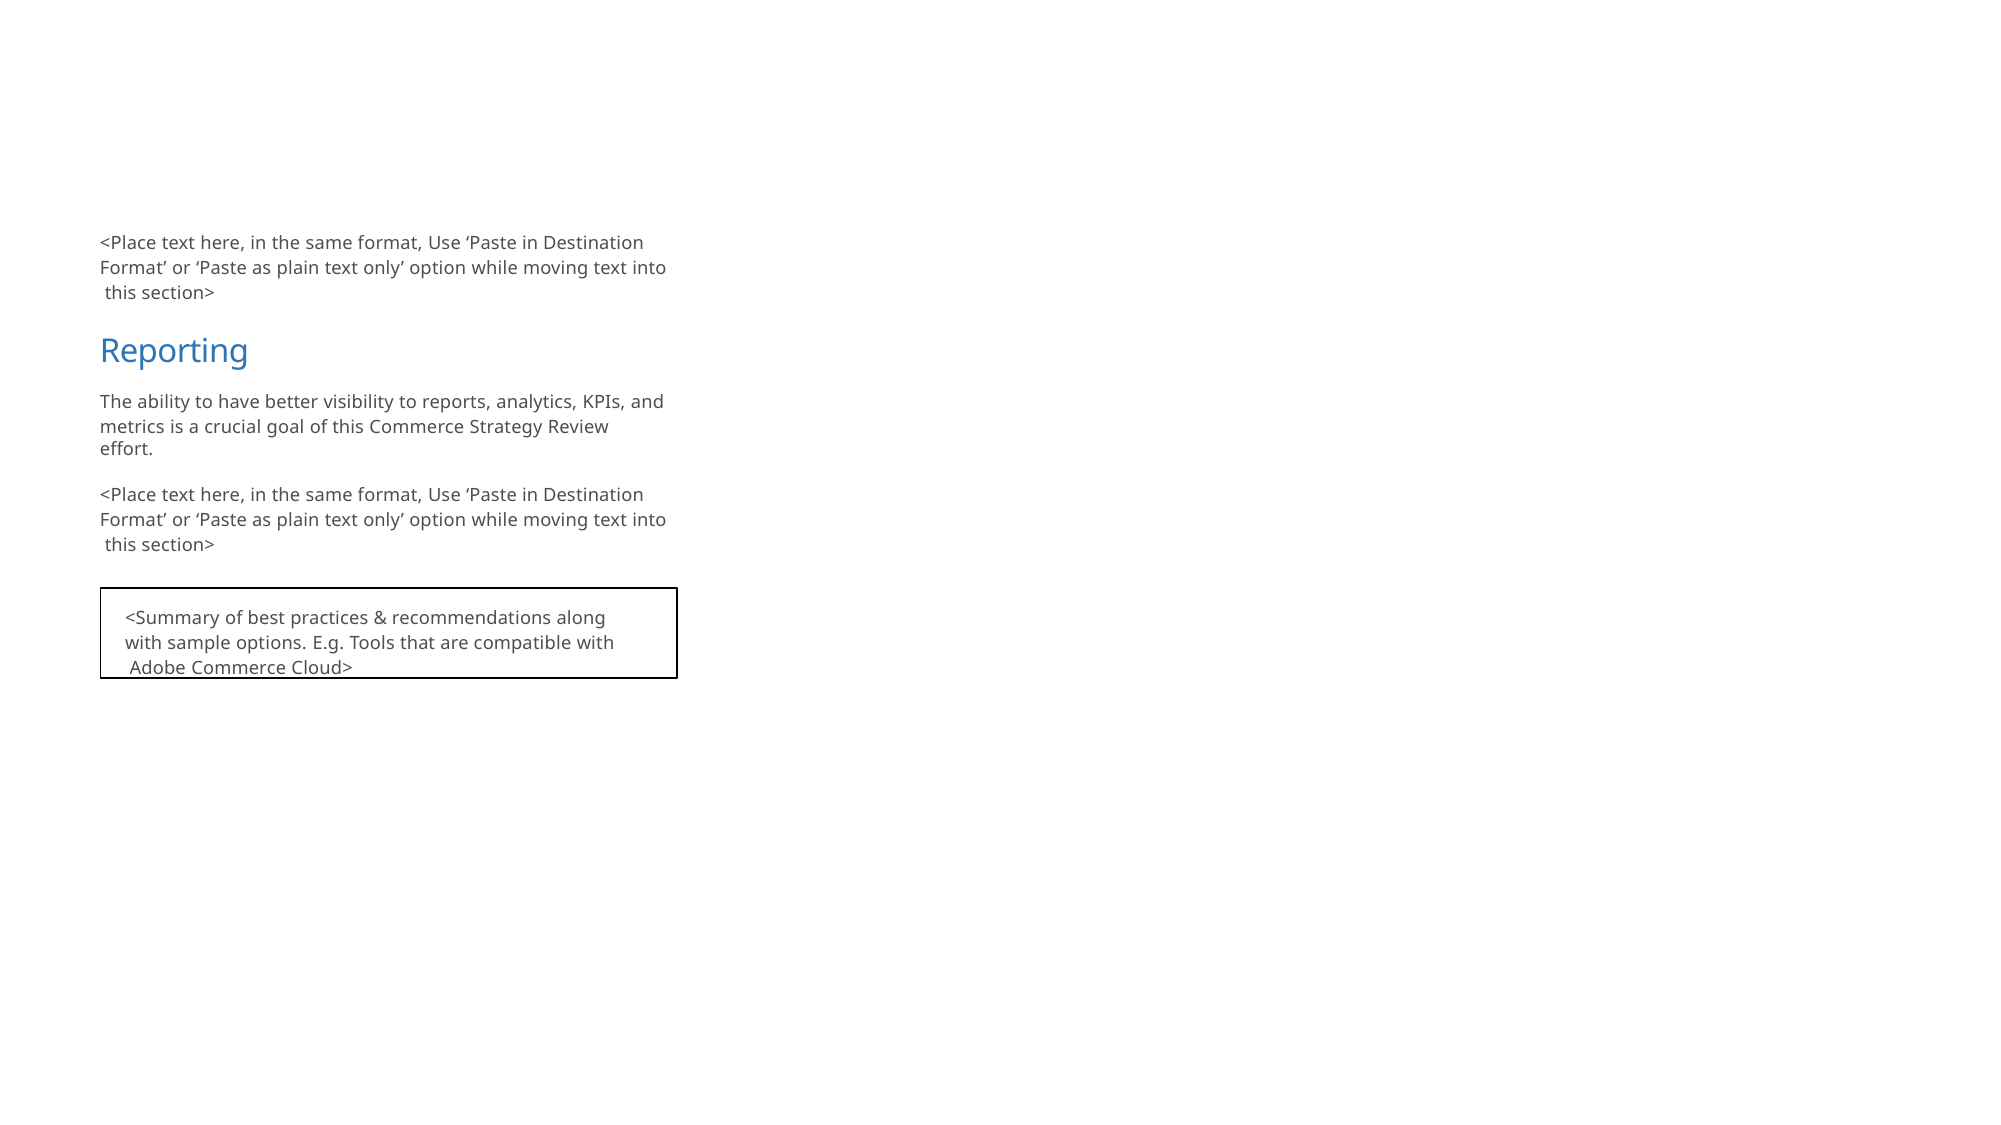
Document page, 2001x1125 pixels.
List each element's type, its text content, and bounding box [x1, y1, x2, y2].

text_box <Summary of best practices & recommendations along with sample options. E.g. Tools that are compatible with Adobe Commerce Cloud> [100, 587, 678, 678]
text_box <Place text here, in the same format, Use ‘Paste in Destination Format’ or ‘Paste as plain text only’ option while moving text into this section> Reporting The ability to have better visibility to reports, analytics, KPIs, and metrics is a crucial goal of this Commerce Strategy Review effort. <Place text here, in the same format, Use ‘Paste in Destination Format’ or ‘Paste as plain text only’ option while moving text into this section> [98, 227, 670, 556]
